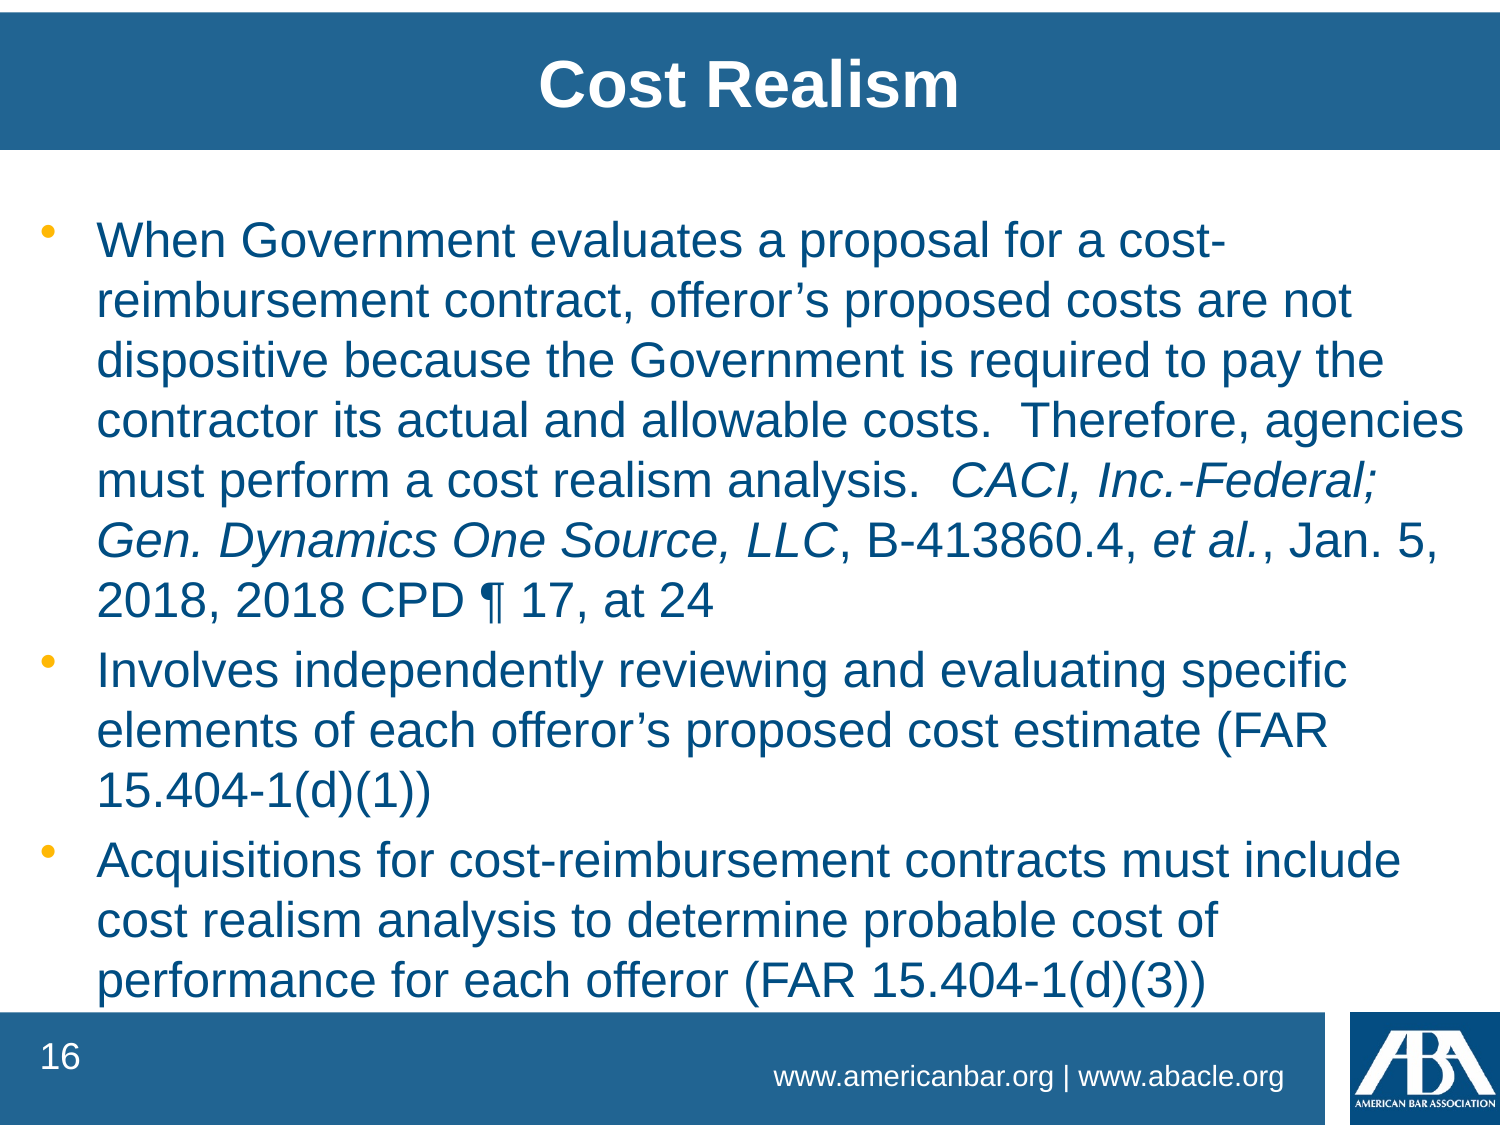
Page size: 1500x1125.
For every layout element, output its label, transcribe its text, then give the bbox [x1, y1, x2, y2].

title Cost Realism [75, 12, 1425, 150]
list When Government evaluates a proposal for a cost-reimbursement contract, offeror’s proposed costs are not dispositive because the Government is required to pay the contractor its actual and allowable costs. Therefore, agencies must perform a cost realism analysis. CACI, Inc.-Federal; Gen. Dynamics One Source, LLC, B-413860.4, et al., Jan. 5, 2018, 2018 CPD ¶ 17, at 24 Involves independently reviewing and evaluating specific elements of each offeror’s proposed cost estimate (FAR 15.404-1(d)(1)) Acquisitions for cost-reimbursement contracts must include cost realism analysis to determine probable cost of performance for each offeror (FAR 15.404-1(d)(3)) [24, 200, 1500, 1038]
picture [1350, 1038, 1500, 1125]
